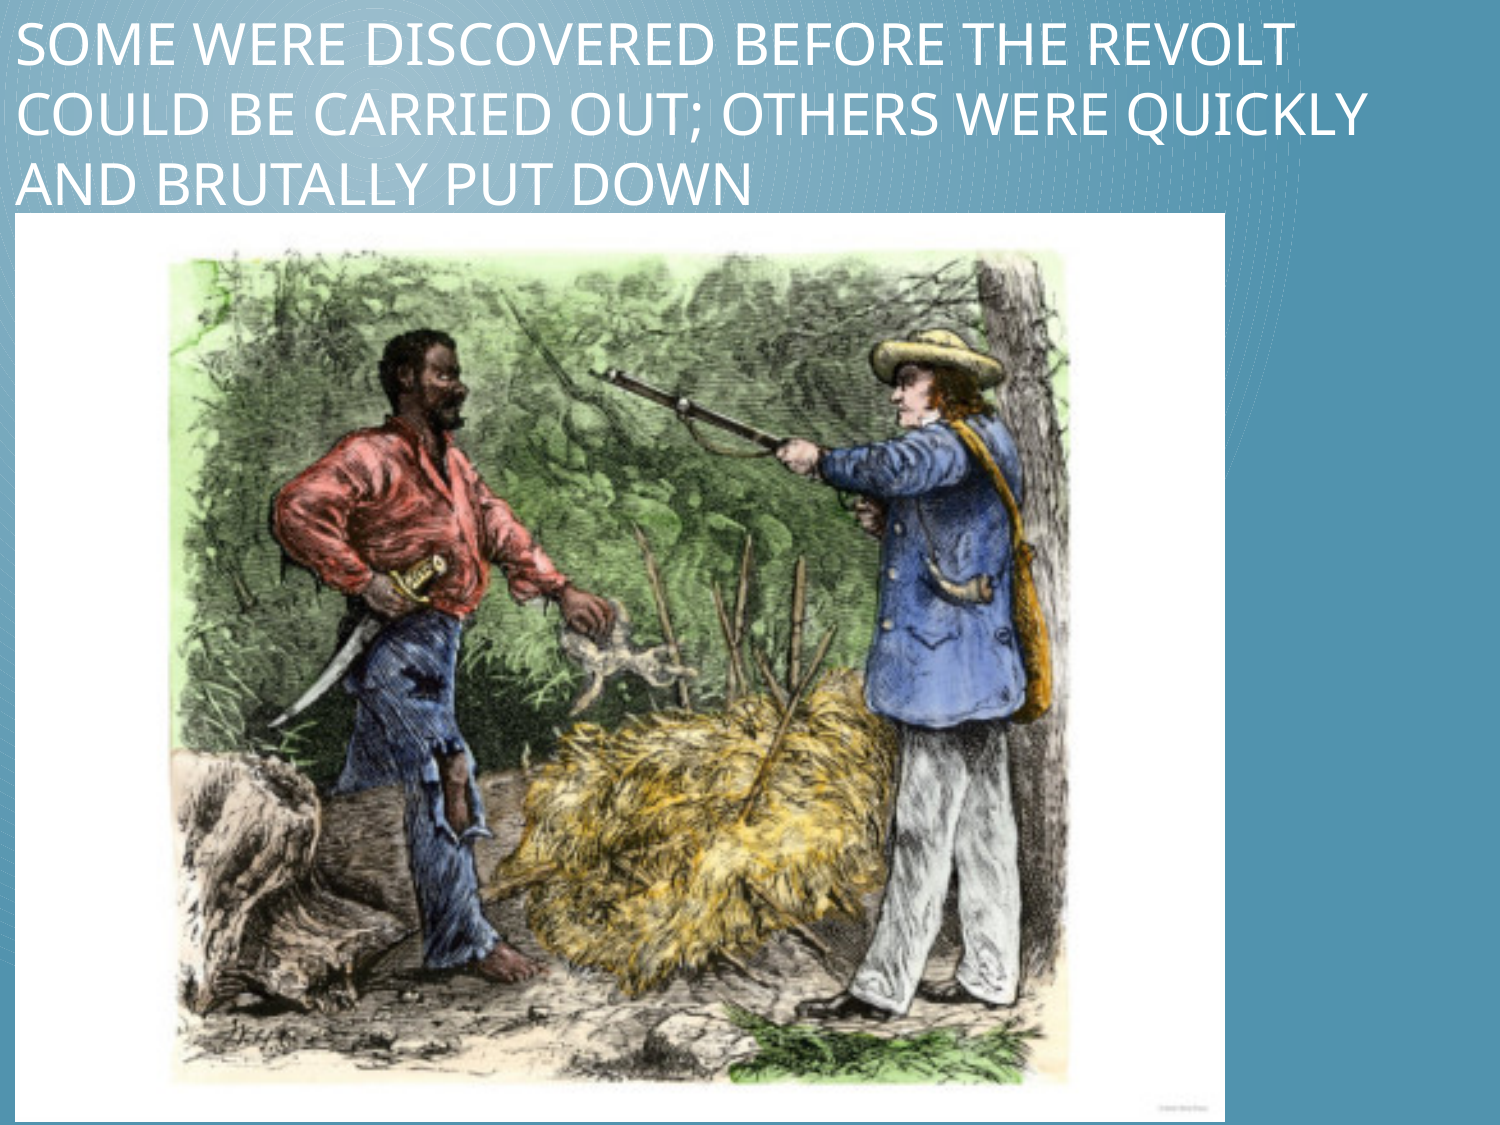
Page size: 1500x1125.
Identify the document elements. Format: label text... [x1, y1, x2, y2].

title Some were discovered before the revolt could be carried out; others were quickly and brutally put down [0, 0, 1500, 325]
picture [14, 212, 1226, 1122]
